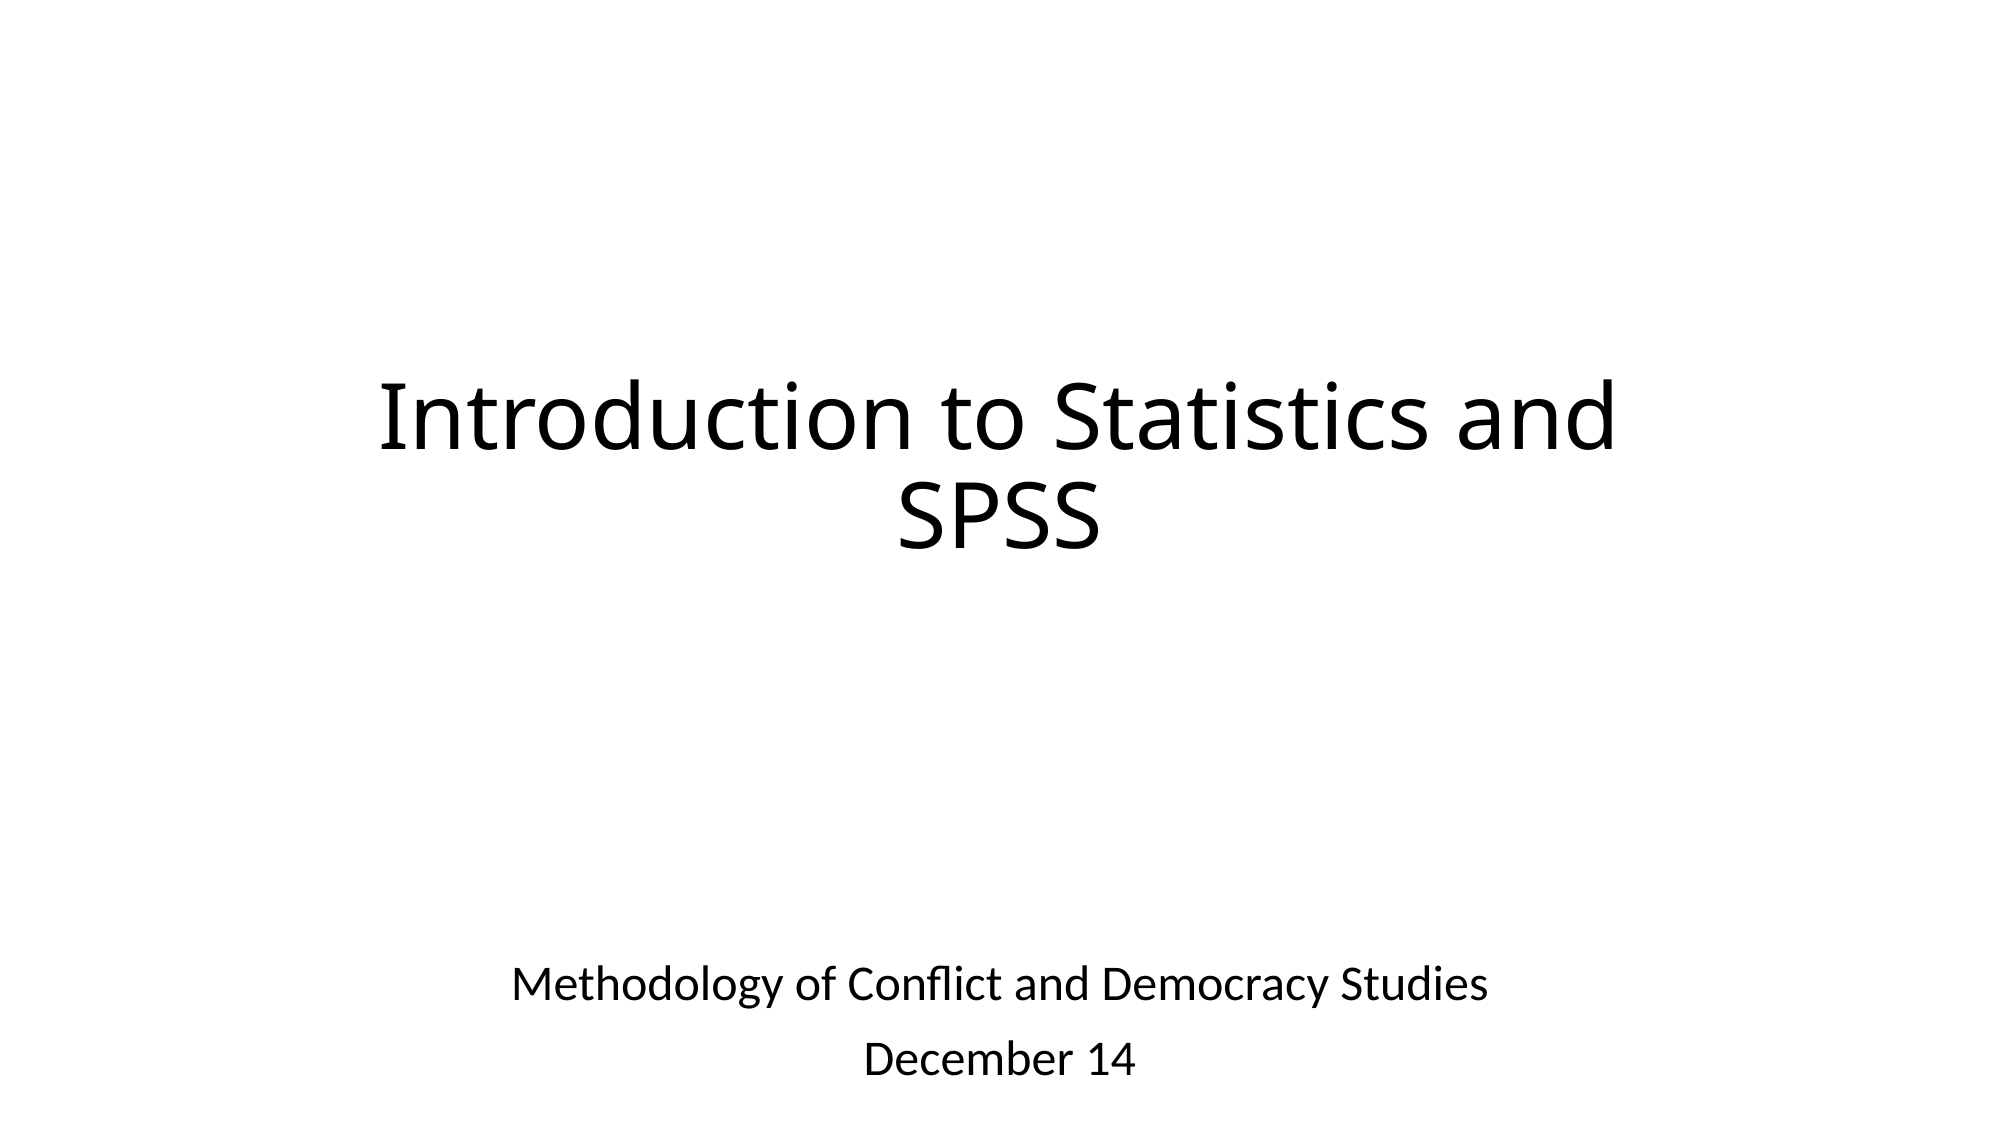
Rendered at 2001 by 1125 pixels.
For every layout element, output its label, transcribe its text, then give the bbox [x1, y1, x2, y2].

title Introduction to Statistics and SPSS [249, 184, 1750, 576]
subtitle Methodology of Conflict and Democracy Studies December 14 [249, 949, 1750, 1125]
